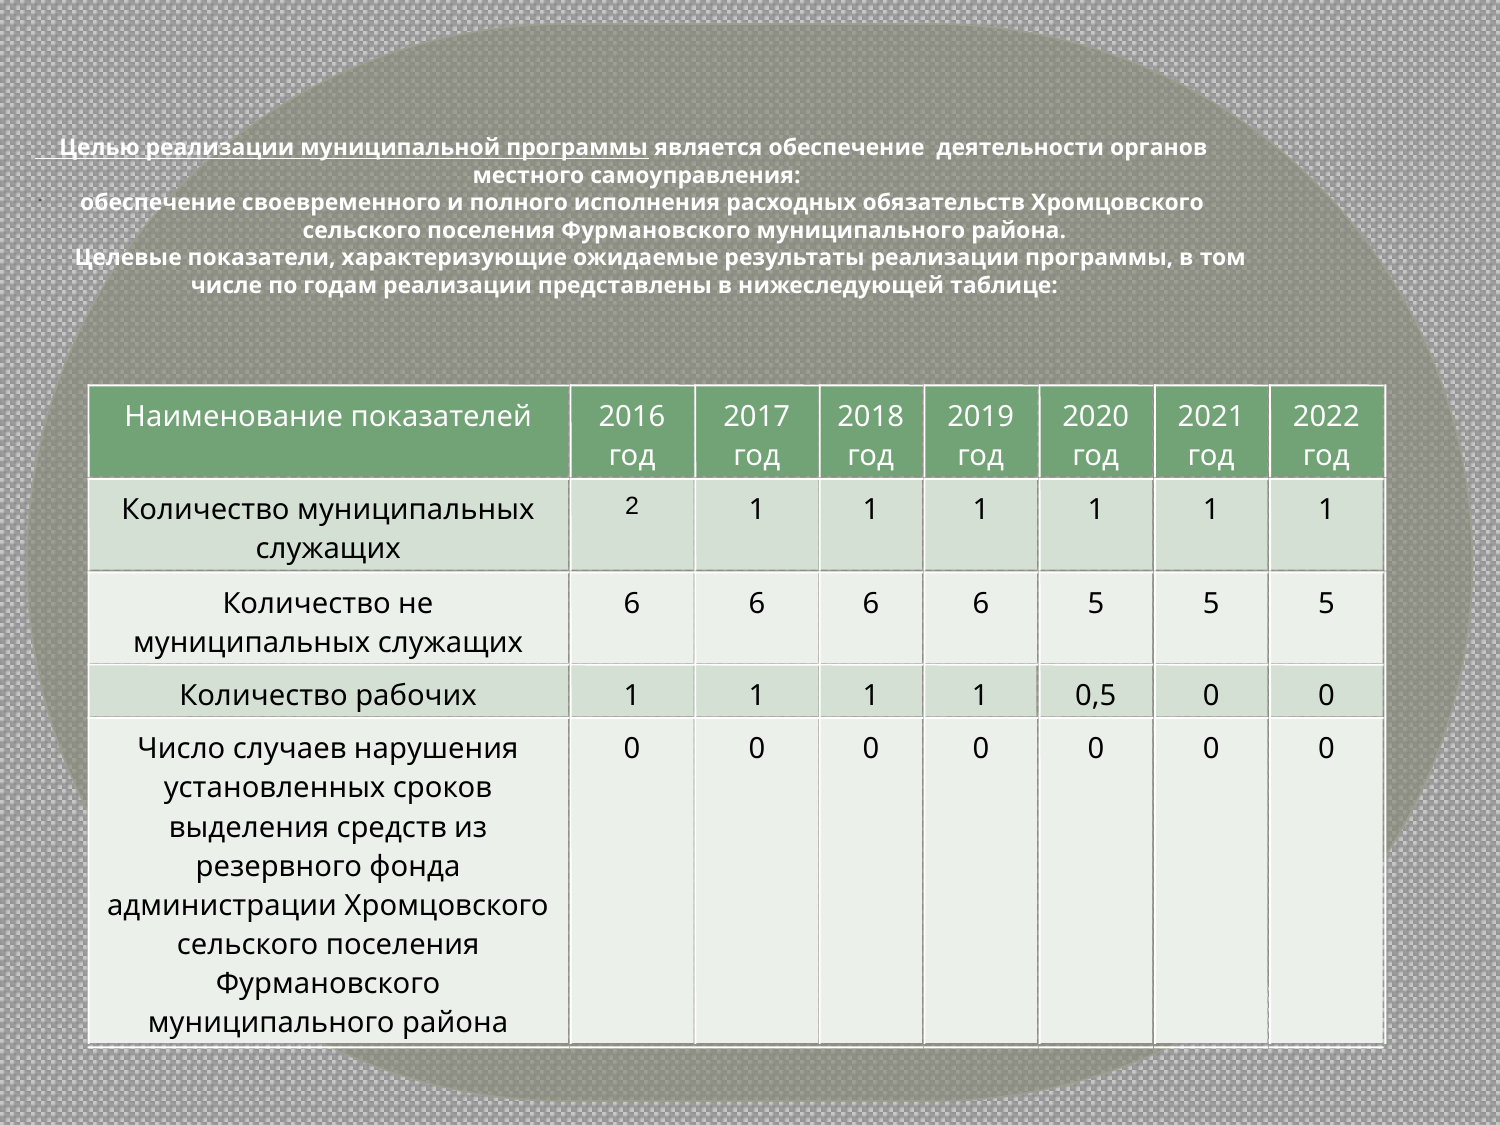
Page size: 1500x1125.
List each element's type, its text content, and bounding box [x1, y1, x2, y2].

text_box Целью реализации муниципальной программы является обеспечение деятельности органов местного самоуправления: обеспечение своевременного и полного исполнения расходных обязательств Хромцовского сельского поселения Фурмановского муниципального района. Целевые показатели, характеризующие ожидаемые результаты реализации программы, в том числе по годам реализации представлены в нижеследующей таблице: [0, 125, 1312, 333]
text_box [88, 385, 1386, 1048]
picture [0, 0, 1500, 1125]
